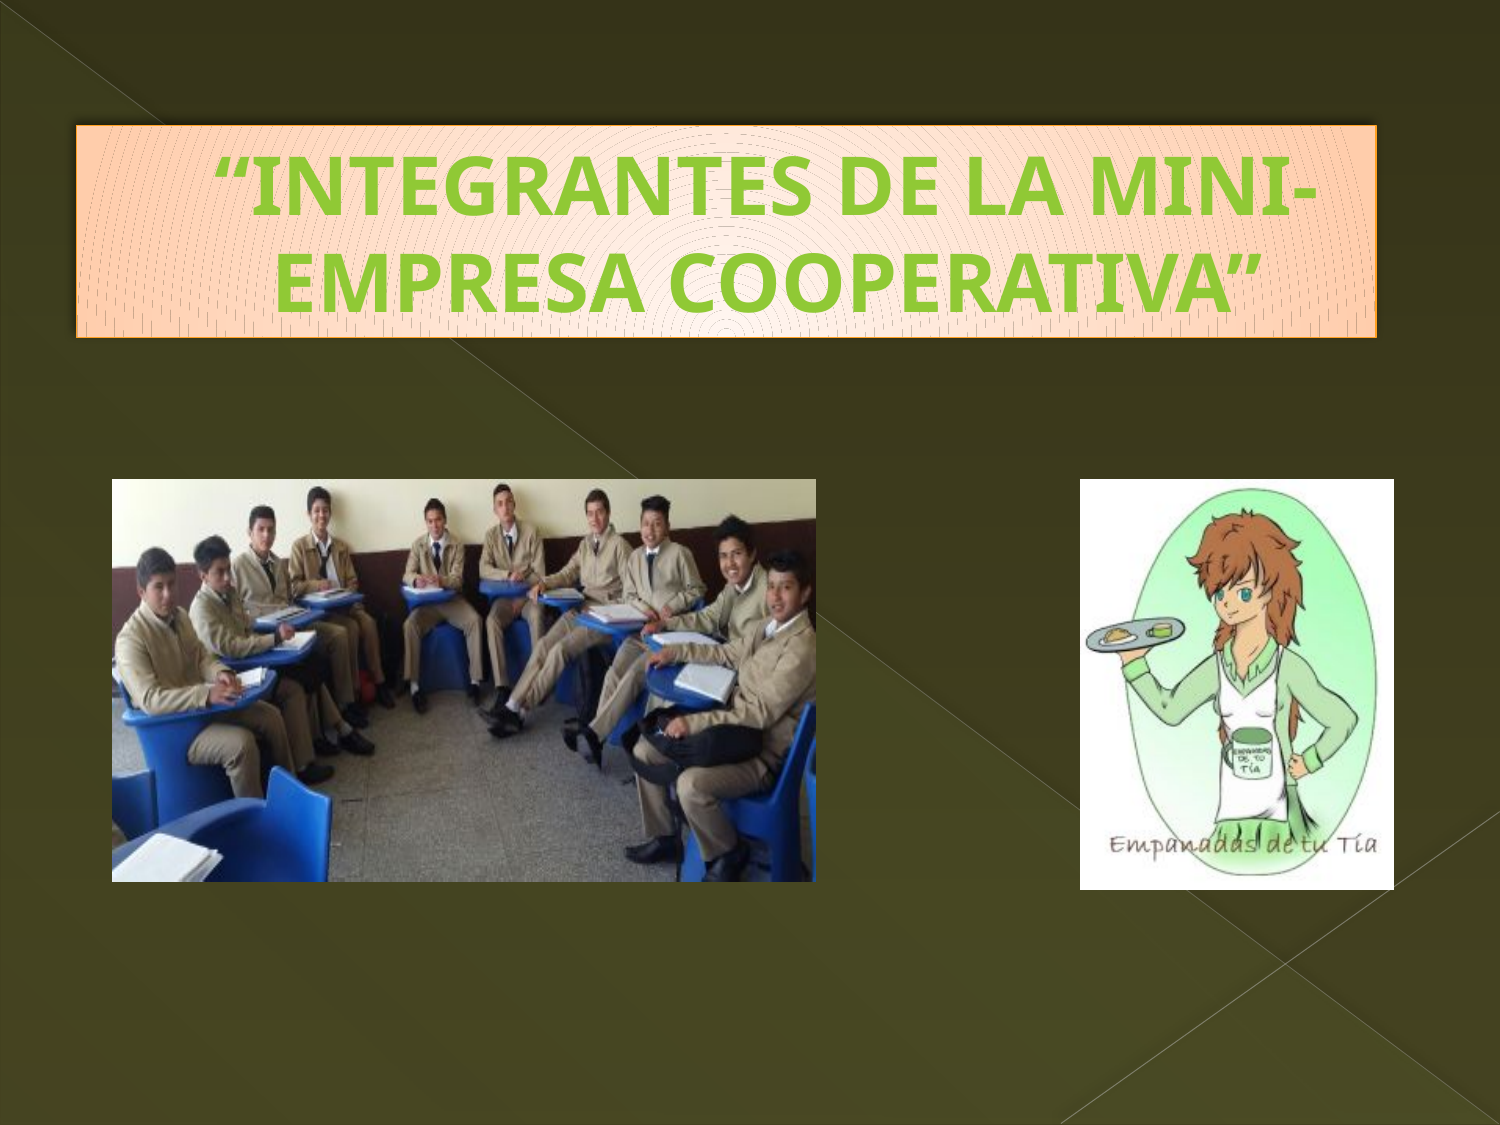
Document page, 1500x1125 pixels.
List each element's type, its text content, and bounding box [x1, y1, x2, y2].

picture [111, 479, 816, 882]
picture [1080, 479, 1394, 890]
title “INTEGRANTES DE LA MINI-EMPRESA COOPERATIVA” [76, 125, 1377, 338]
